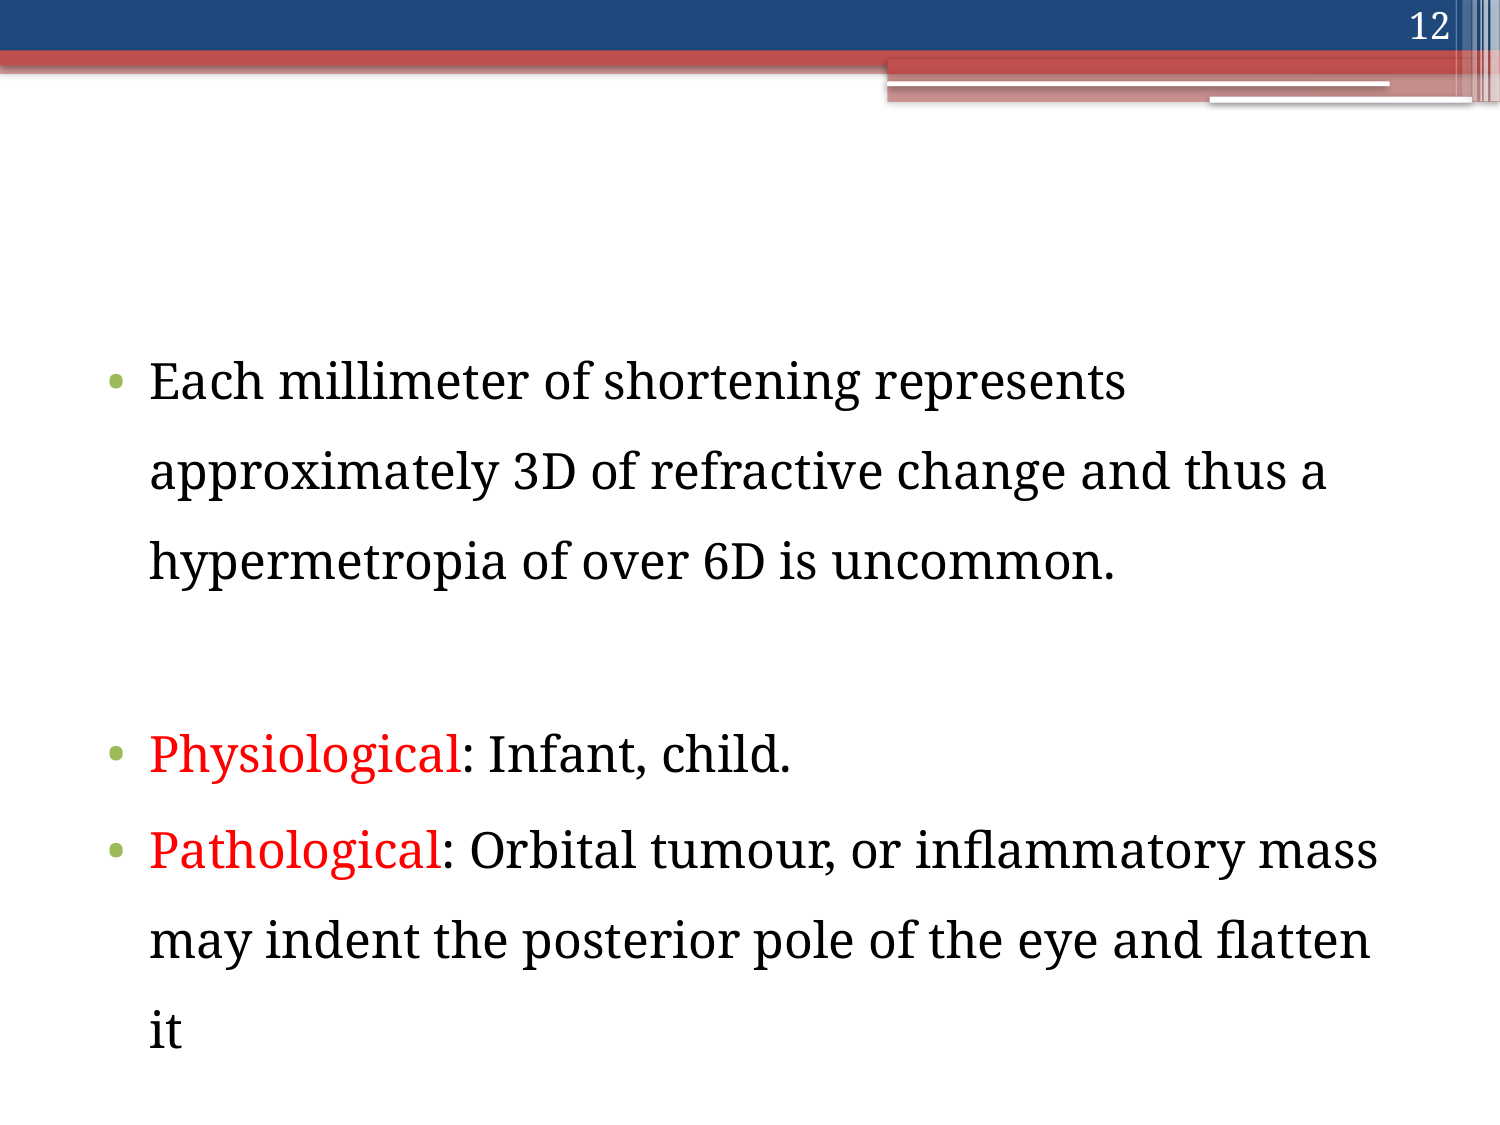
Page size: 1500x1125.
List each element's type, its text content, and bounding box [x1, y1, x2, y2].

slide_number 12 [1340, 0, 1466, 61]
list Each millimeter of shortening represents approximately 3D of refractive change and thus a hypermetropia of over 6D is uncommon. Physiological: Infant, child. Pathological: Orbital tumour, or inflammatory mass may indent the posterior pole of the eye and flatten it [75, 312, 1425, 1079]
